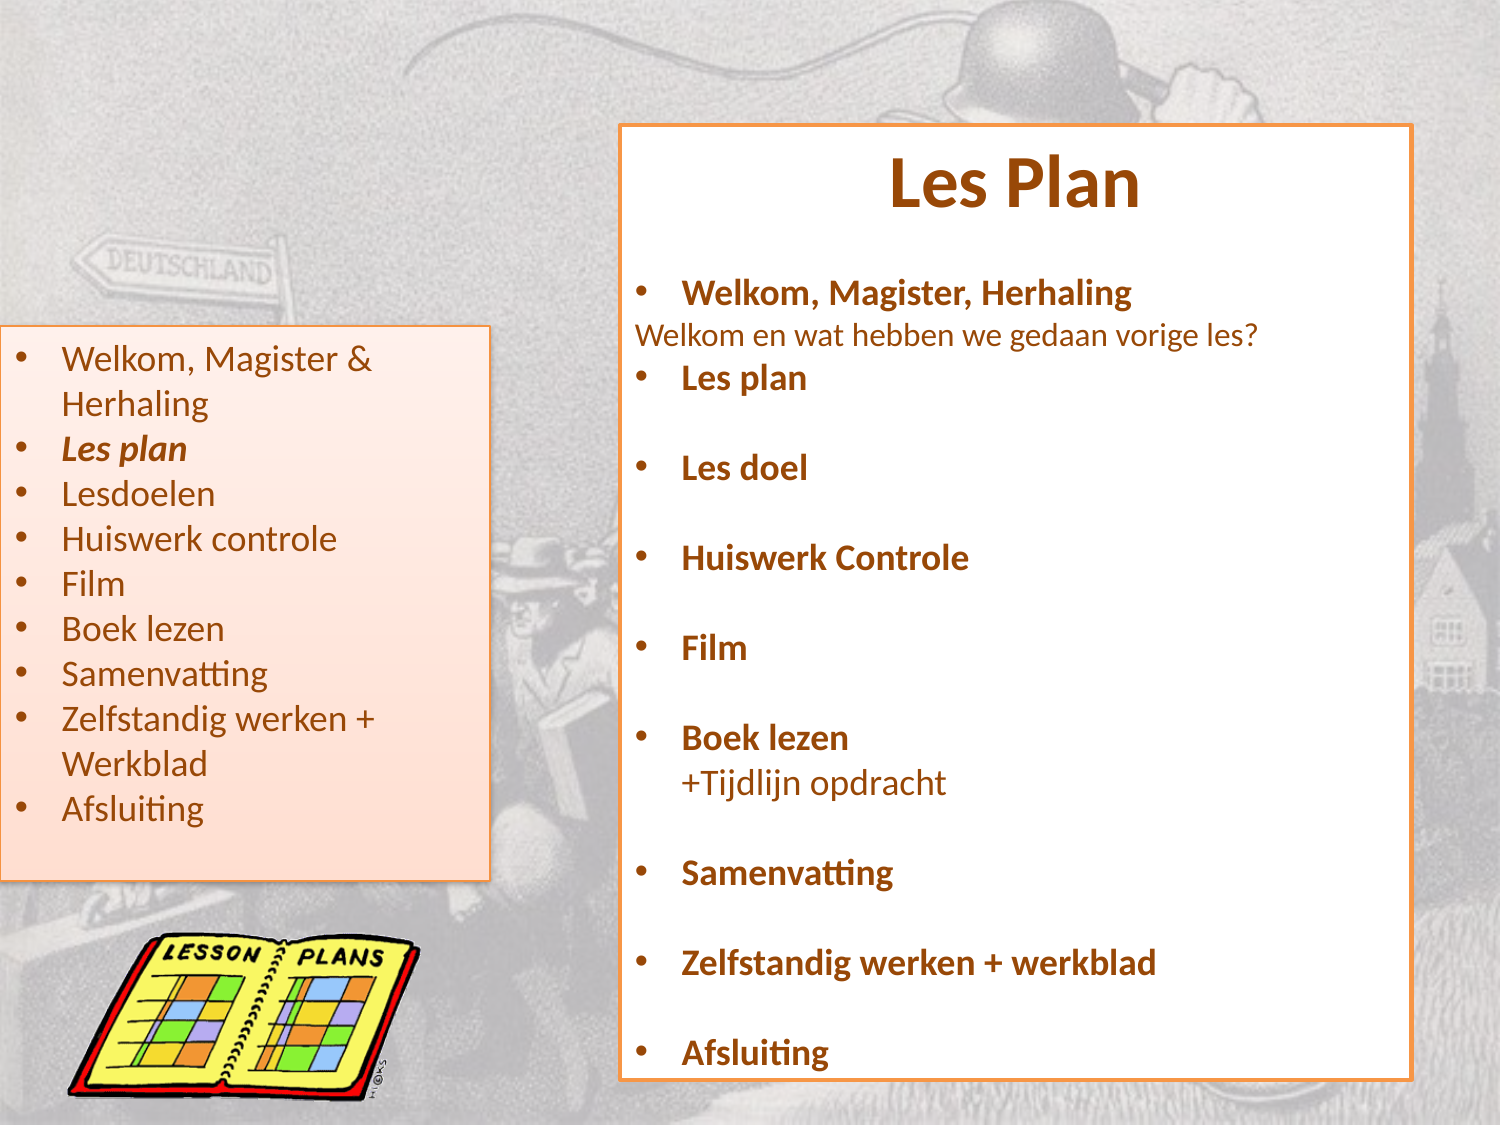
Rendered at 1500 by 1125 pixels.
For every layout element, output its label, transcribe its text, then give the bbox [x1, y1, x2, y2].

picture [67, 917, 423, 1110]
text_box Welkom, Magister & Herhaling Les plan Lesdoelen Huiswerk controle Film Boek lezen Samenvatting Zelfstandig werken + Werkblad Afsluiting [0, 325, 491, 882]
text_box Les Plan Welkom, Magister, Herhaling Welkom en wat hebben we gedaan vorige les? Les plan Les doel Huiswerk Controle Film Boek lezen +Tijdlijn opdracht Samenvatting Zelfstandig werken + werkblad Afsluiting [618, 123, 1414, 1082]
